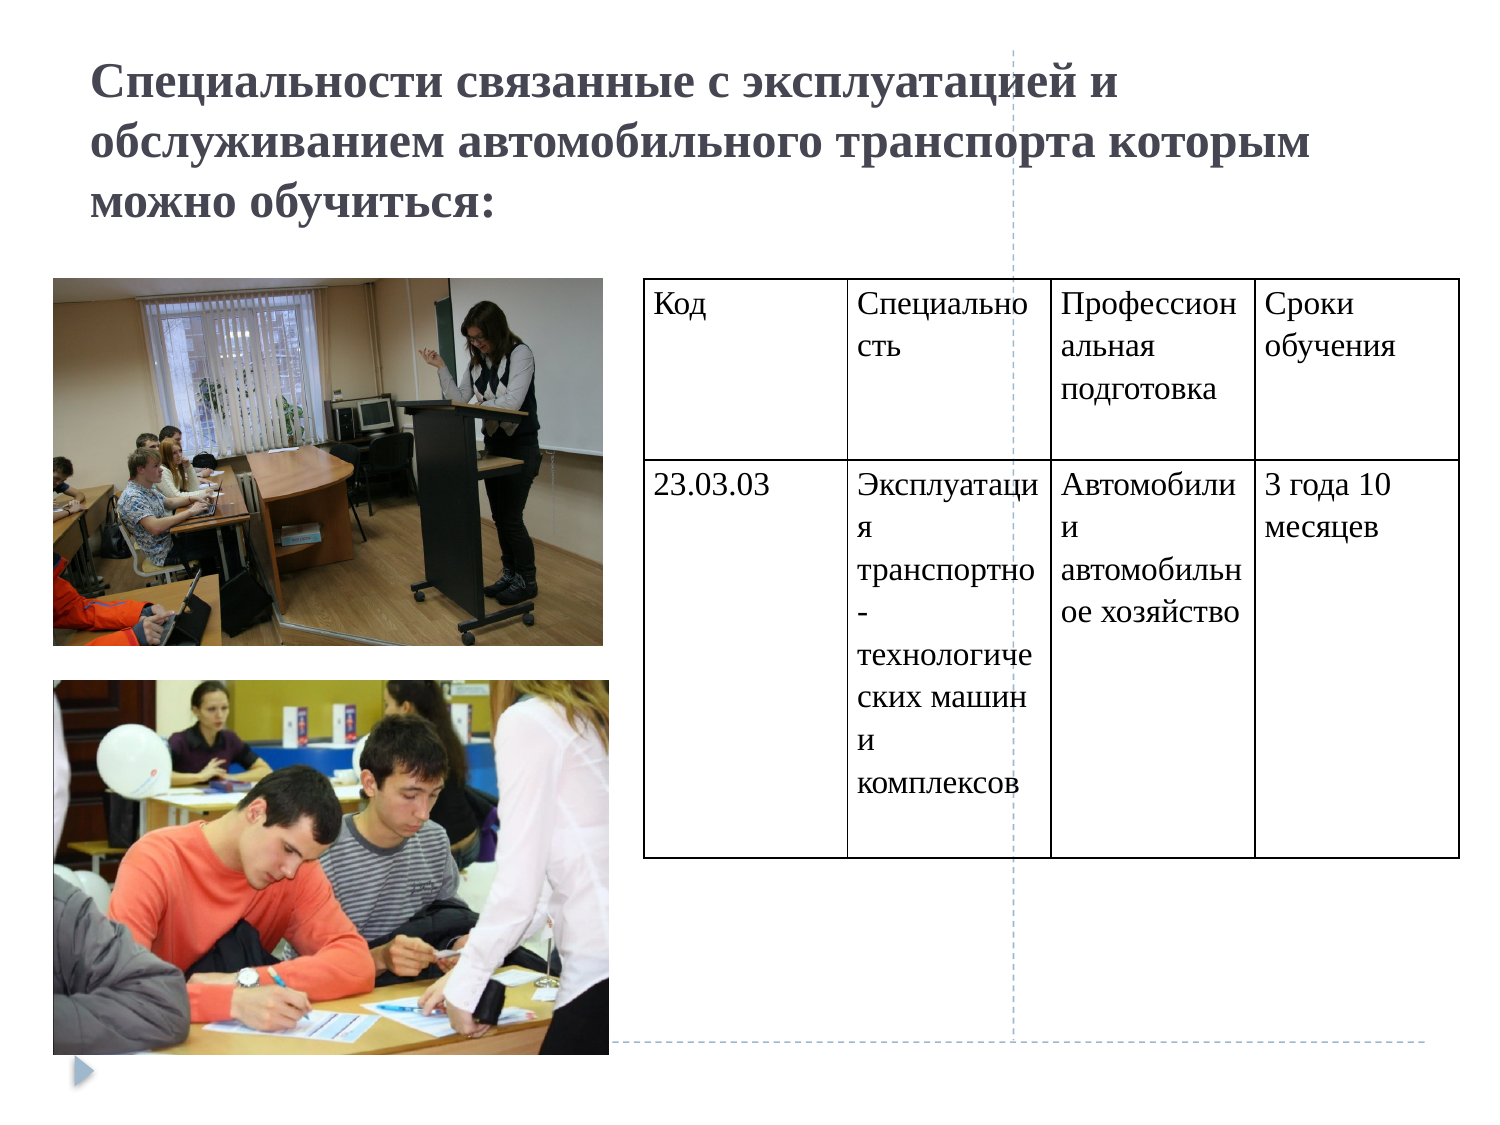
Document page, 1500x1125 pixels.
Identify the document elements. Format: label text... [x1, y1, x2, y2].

picture [52, 278, 603, 646]
table_cell 23.03.03 [645, 461, 847, 857]
table_header Профессиональная подготовка [1052, 280, 1254, 459]
table_header Специальность [848, 280, 1050, 459]
picture [52, 680, 609, 1055]
table_cell 3 года 10 месяцев [1256, 461, 1458, 857]
table_header Сроки обучения [1256, 280, 1458, 459]
table_cell Автомобили и автомобильное хозяйство [1052, 461, 1254, 857]
title Специальности связанные с эксплуатацией и обслуживанием автомобильного транспорта которым можно обучиться: [75, 44, 1424, 236]
table_header Код [645, 280, 847, 459]
table_cell Эксплуатация транспортно-технологических машин и комплексов [848, 461, 1050, 857]
